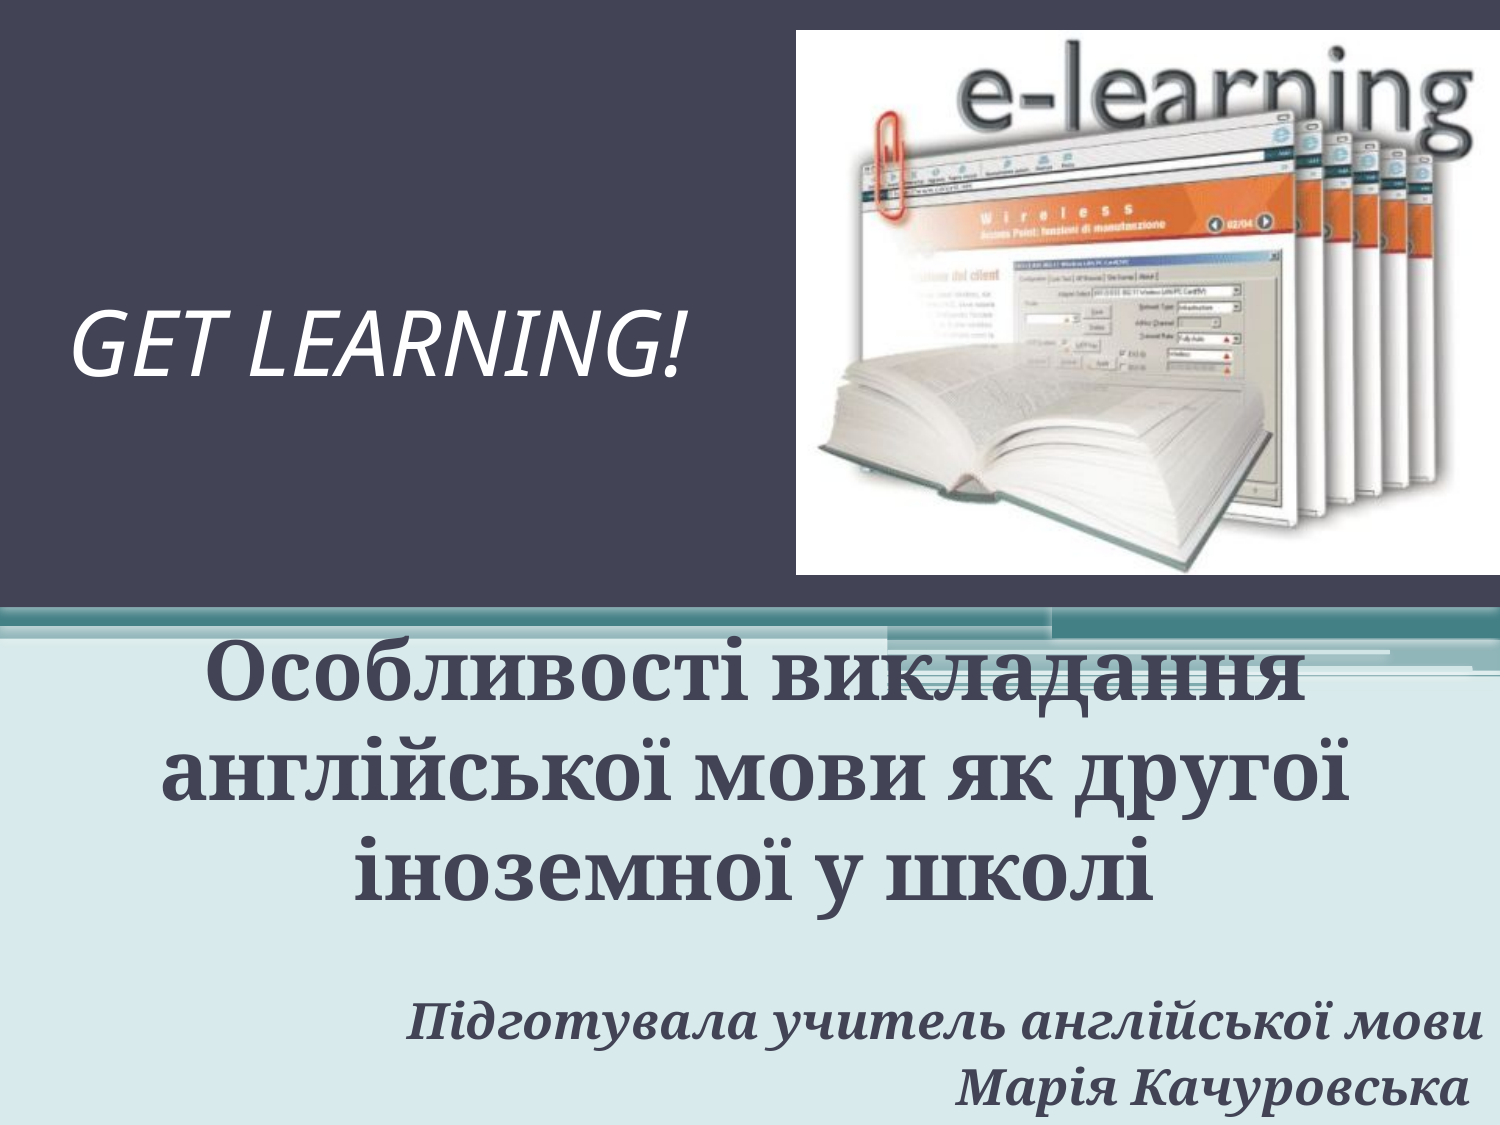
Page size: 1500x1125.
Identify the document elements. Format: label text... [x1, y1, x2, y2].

title GET LEARNING! [53, 160, 786, 402]
subtitle Особливості викладання англійської мови як другої іноземної у школі Підготувала учитель англійської мови Марія Качуровська [0, 609, 1500, 1125]
picture [796, 30, 1500, 575]
